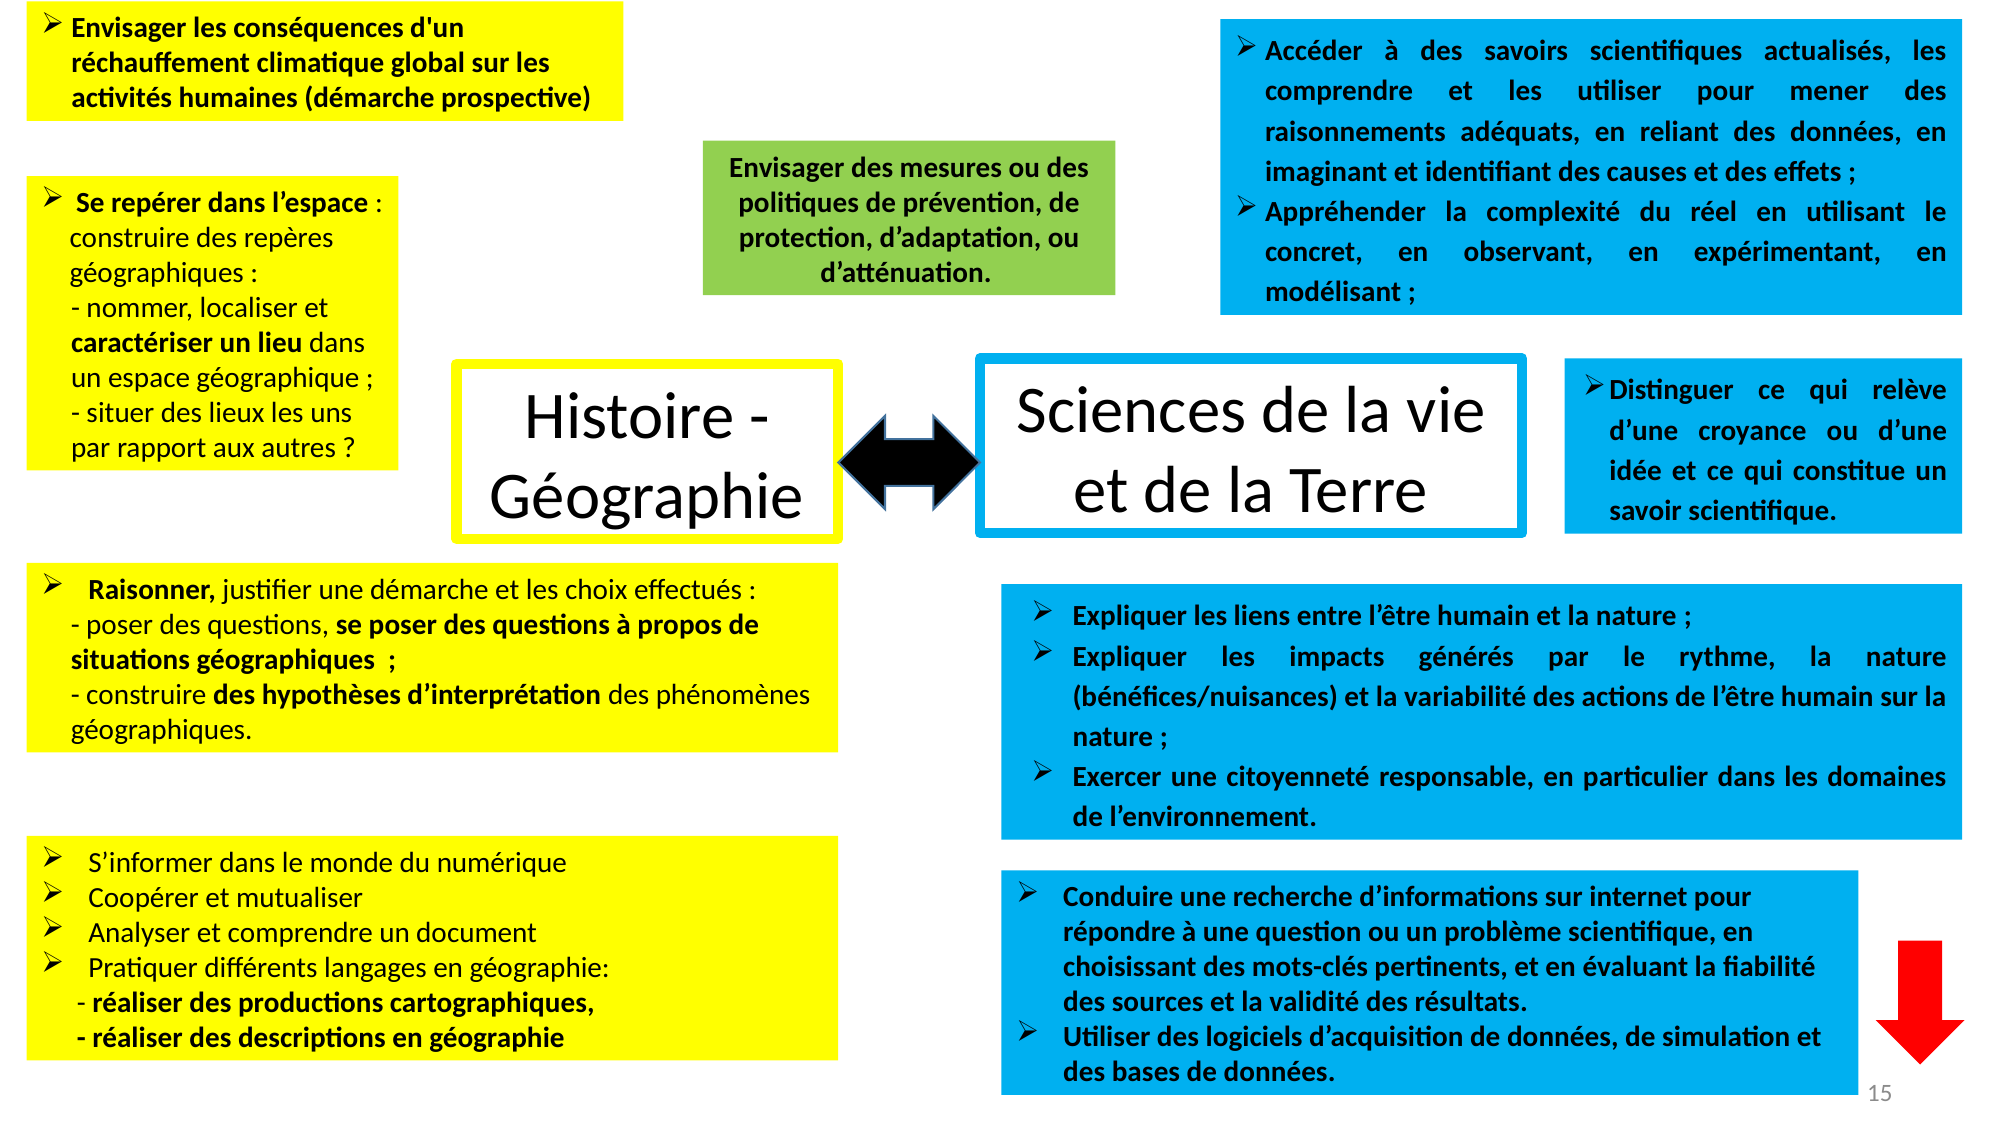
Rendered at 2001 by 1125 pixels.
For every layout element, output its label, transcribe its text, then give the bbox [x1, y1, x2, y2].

text_box 15 [1852, 1069, 1988, 1114]
text_box [1875, 940, 1965, 1065]
text_box Raisonner, justifier une démarche et les choix effectués : - poser des questions, se poser des questions à propos de situations géographiques ; - construire des hypothèses d’interprétation des phénomènes géographiques. [26, 562, 839, 753]
text_box Se repérer dans l’espace : construire des repères géographiques : - nommer, localiser et caractériser un lieu dans un espace géographique ; - situer des lieux les uns par rapport aux autres ? [26, 176, 399, 471]
text_box S’informer dans le monde du numérique Coopérer et mutualiser Analyser et comprendre un document Pratiquer différents langages en géographie: - réaliser des productions cartographiques, - réaliser des descriptions en géographie [26, 835, 839, 1061]
text_box Envisager les conséquences d'un réchauffement climatique global sur les activités humaines (démarche prospective) [26, 1, 624, 121]
text_box Expliquer les liens entre l’être humain et la nature ; Expliquer les impacts générés par le rythme, la nature (bénéfices/nuisances) et la variabilité des actions de l’être humain sur la nature ; Exercer une citoyenneté responsable, en particulier dans les domaines de l’environnement. [1001, 584, 1963, 840]
text_box Envisager des mesures ou des politiques de prévention, de protection, d’adaptation, ou d’atténuation. [702, 140, 1116, 296]
text_box Accéder à des savoirs scientifiques actualisés, les comprendre et les utiliser pour mener des raisonnements adéquats, en reliant des données, en imaginant et identifiant des causes et des effets ; Appréhender la complexité du réel en utilisant le concret, en observant, en expérimentant, en modélisant ; [1220, 19, 1963, 315]
text_box Sciences de la vie et de la Terre [980, 358, 1522, 533]
text_box Distinguer ce qui relève d’une croyance ou d’une idée et ce qui constitue un savoir scientifique. [1564, 358, 1963, 534]
text_box Histoire - Géographie [456, 364, 839, 539]
text_box Conduire une recherche d’informations sur internet pour répondre à une question ou un problème scientifique, en choisissant des mots-clés pertinents, et en évaluant la fiabilité des sources et la validité des résultats. Utiliser des logiciels d’acquisition de données, de simulation et des bases de données. [1001, 870, 1859, 1095]
text_box [836, 413, 982, 512]
